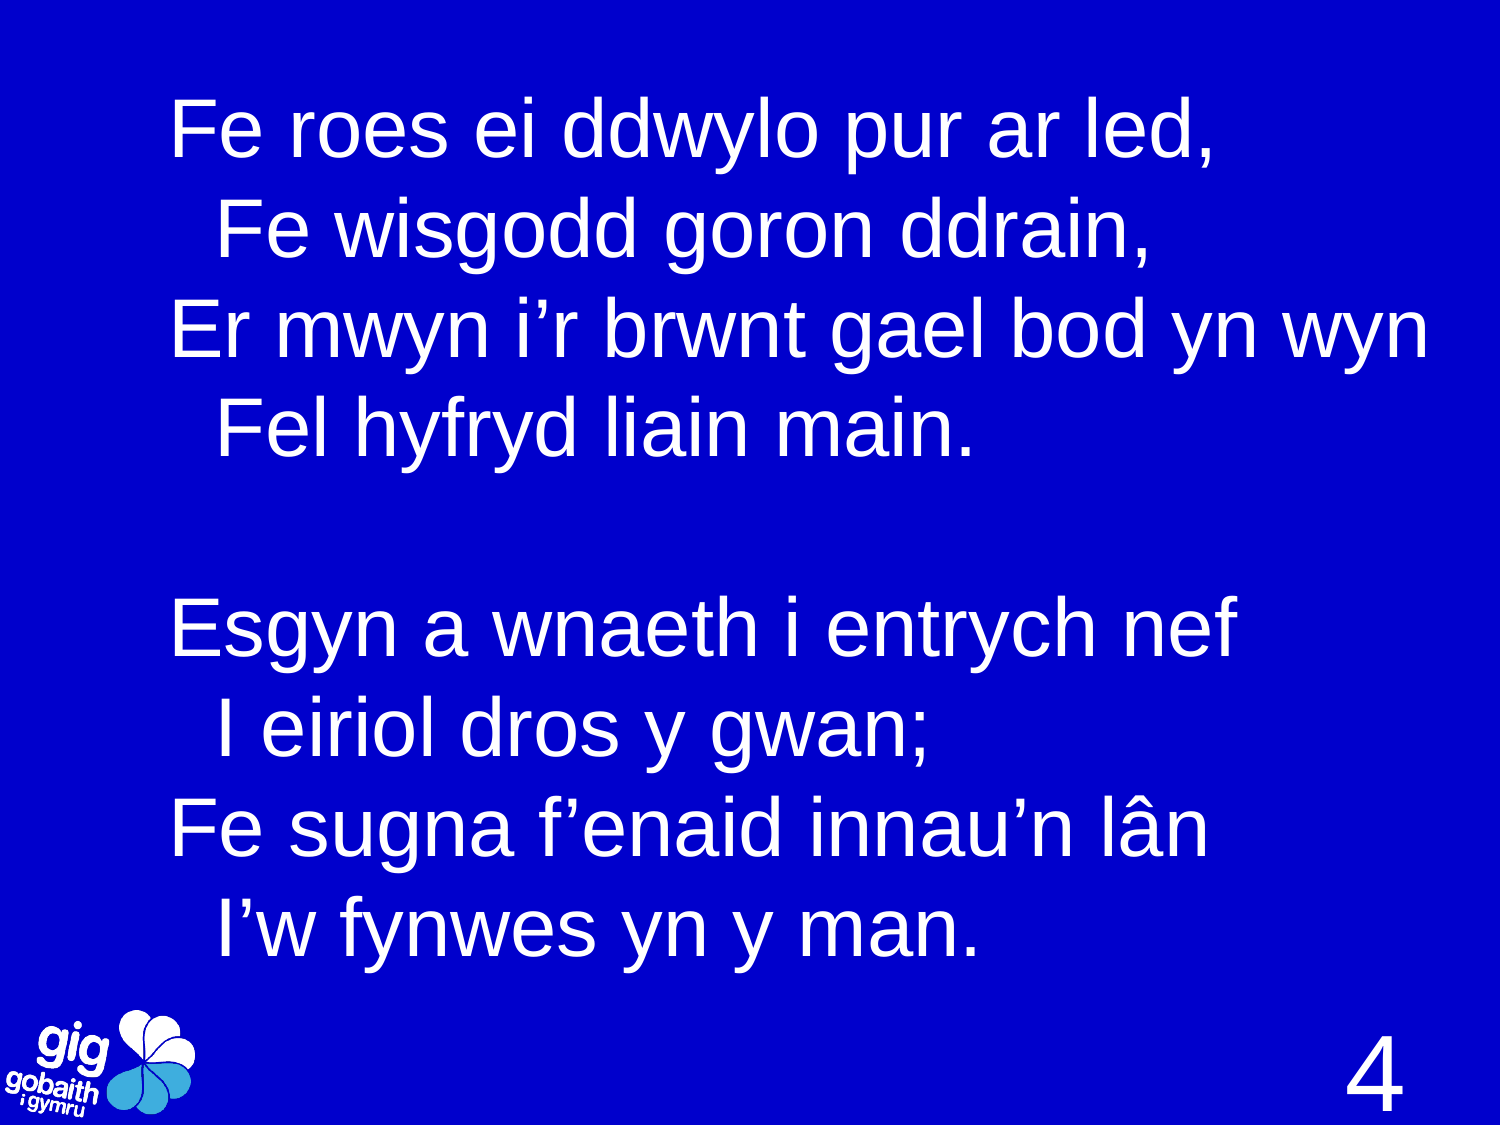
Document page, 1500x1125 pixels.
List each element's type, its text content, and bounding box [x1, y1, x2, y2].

picture [5, 1010, 195, 1118]
text_box Fe roes ei ddwylo pur ar led, Fe wisgodd goron ddrain, Er mwyn i’r brwnt gael bod yn wyn Fel hyfryd liain main. Esgyn a wnaeth i entrych nef I eiriol dros y gwan; Fe sugna f’enaid innau’n lân I’w fynwes yn y man. [153, 66, 1471, 631]
text_box 4 [1330, 999, 1500, 1125]
